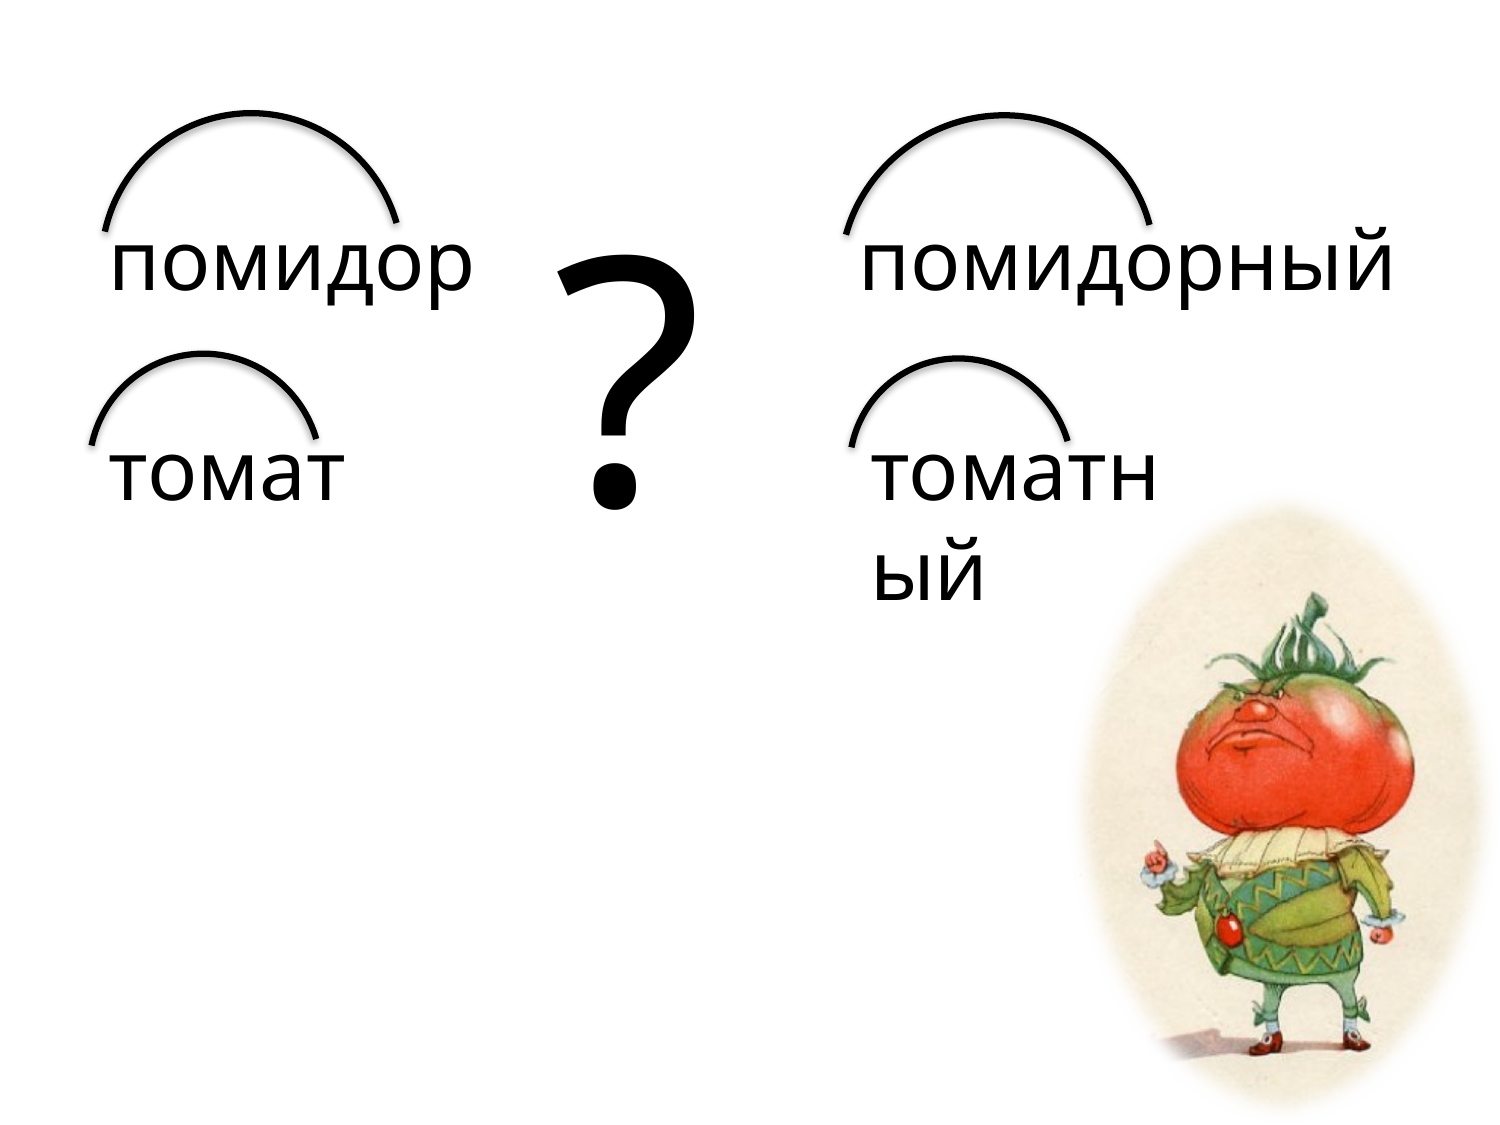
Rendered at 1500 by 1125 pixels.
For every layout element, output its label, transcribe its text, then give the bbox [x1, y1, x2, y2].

text_box томат [93, 410, 504, 525]
text_box ? [538, 152, 868, 583]
text_box [868, 355, 1071, 472]
text_box [868, 112, 1153, 268]
text_box томатный [855, 410, 1231, 625]
text_box помидорный [868, 199, 1442, 314]
text_box [101, 110, 400, 264]
picture [1066, 487, 1500, 1125]
text_box помидор [93, 199, 538, 314]
text_box [88, 350, 320, 471]
